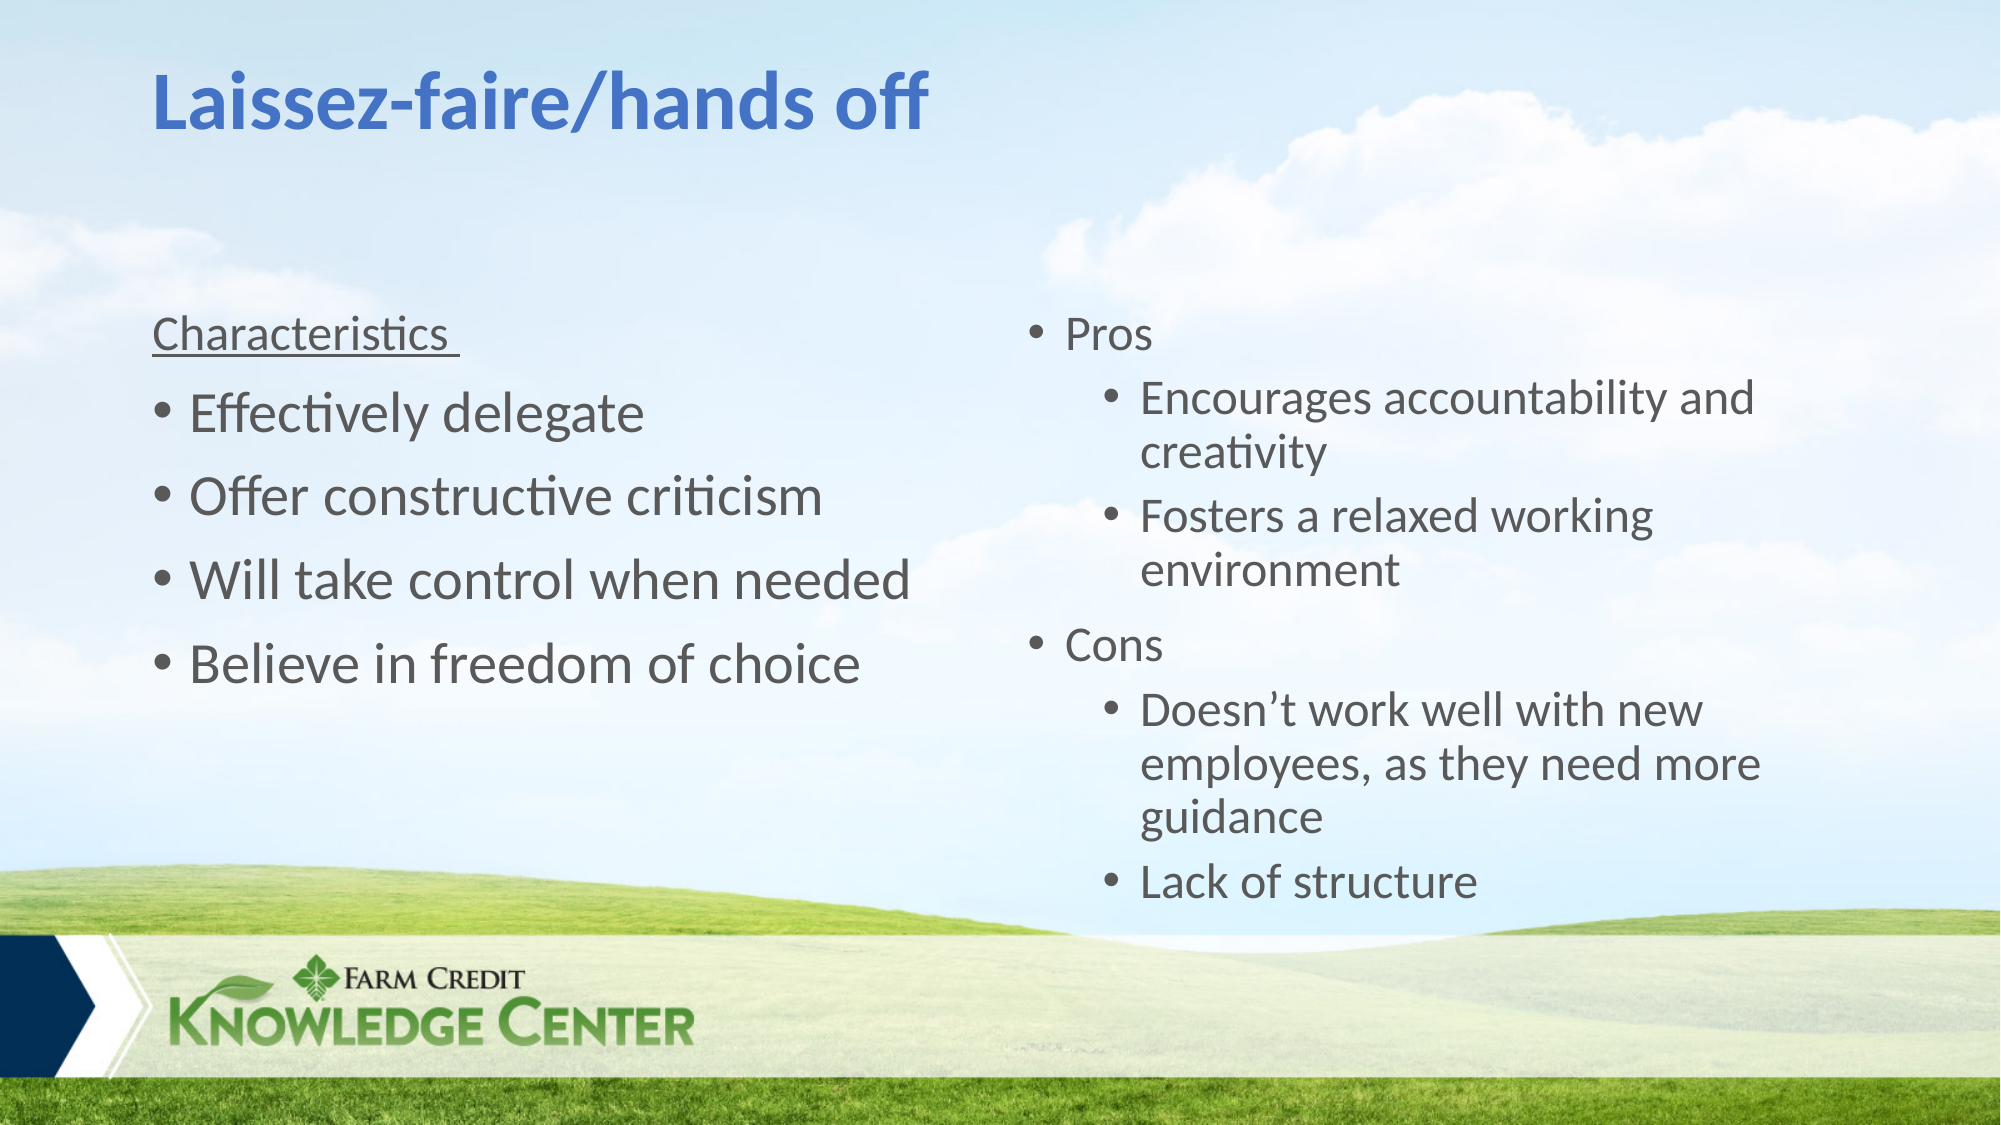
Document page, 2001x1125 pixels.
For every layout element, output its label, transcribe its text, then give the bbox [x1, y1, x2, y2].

list Pros Encourages accountability and creativity Fosters a relaxed working environment Cons Doesn’t work well with new employees, as they need more guidance Lack of structure [1012, 299, 1863, 1014]
title Laissez-faire/hands off [137, 59, 1863, 238]
picture [0, 0, 2001, 1125]
list Characteristics Effectively delegate Offer constructive criticism Will take control when needed Believe in freedom of choice [137, 299, 988, 1014]
